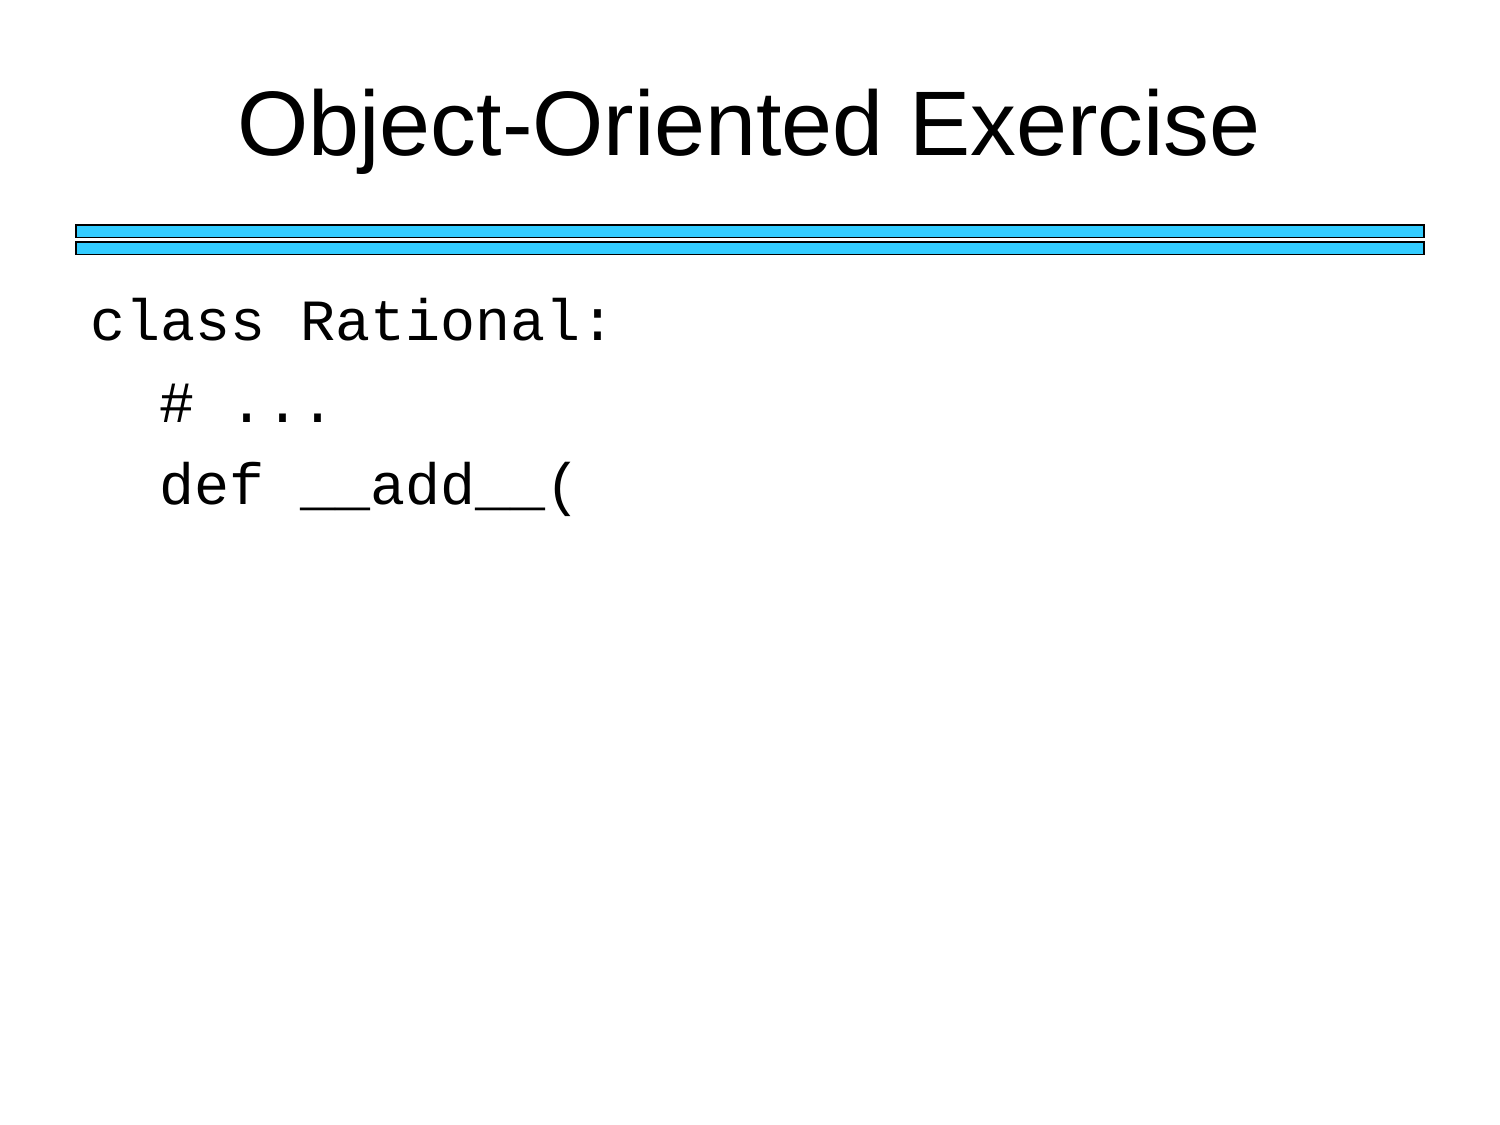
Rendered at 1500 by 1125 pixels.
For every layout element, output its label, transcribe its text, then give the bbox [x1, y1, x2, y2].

list class Rational: # ... def __add__( [75, 275, 1425, 1000]
title Object-Oriented Exercise [112, 24, 1388, 213]
